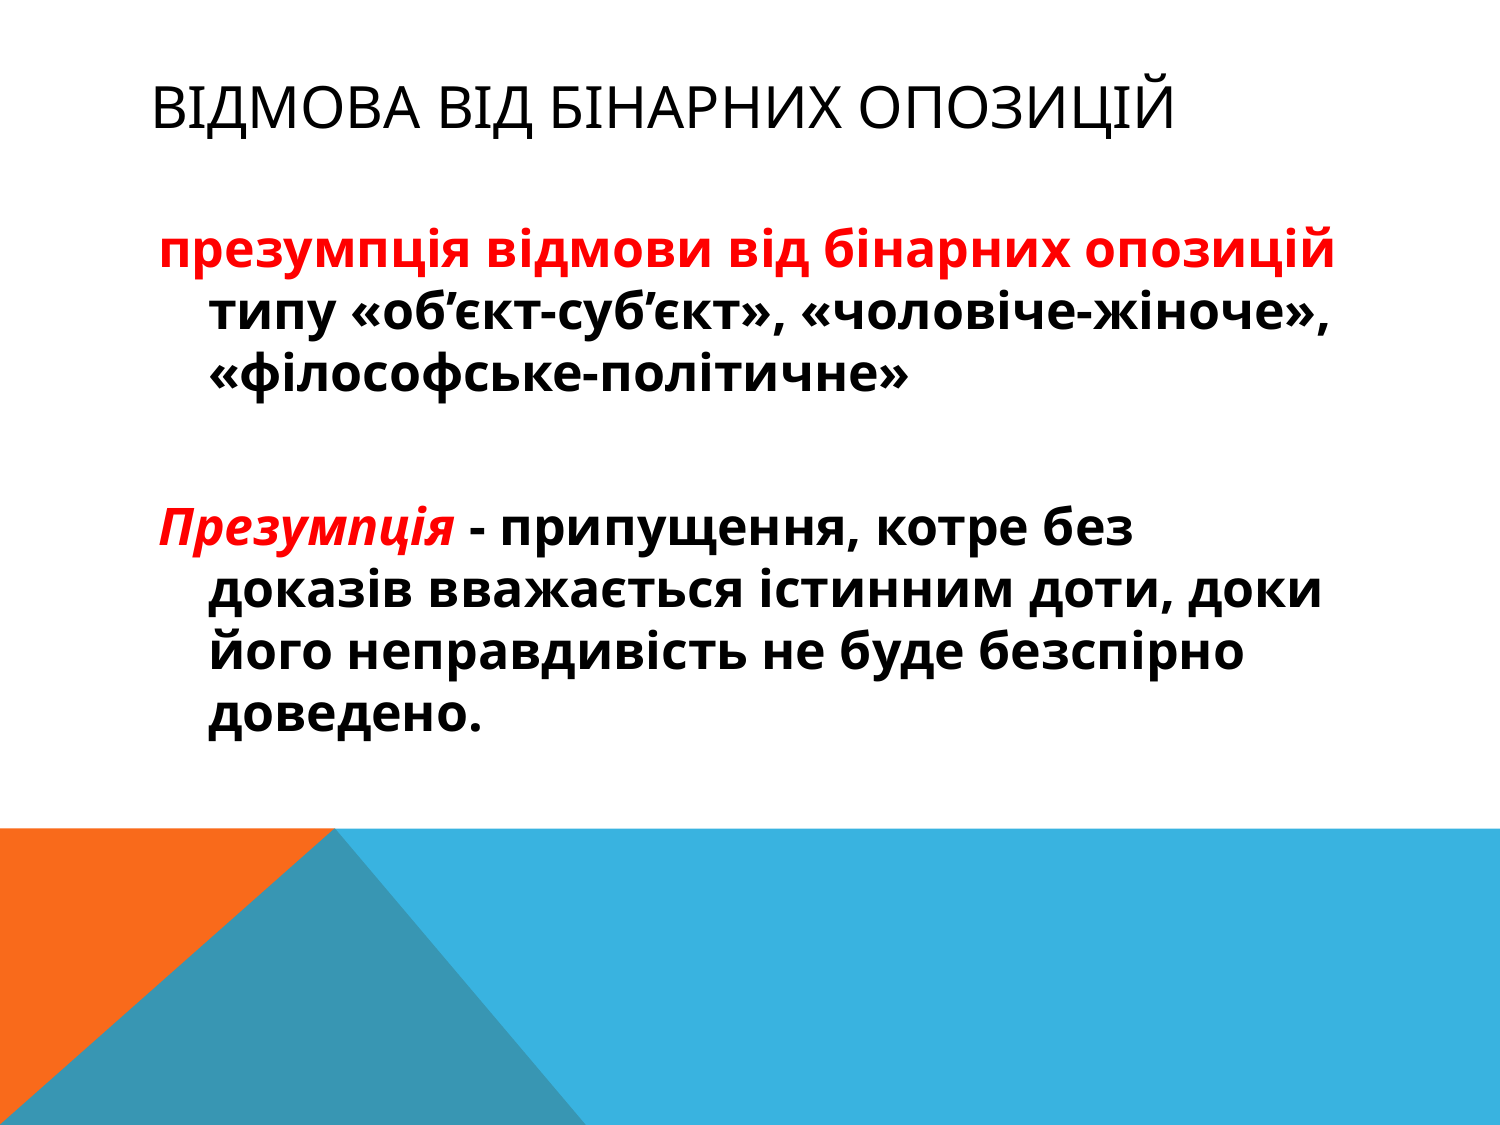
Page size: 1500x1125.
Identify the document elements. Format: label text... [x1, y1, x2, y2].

list презумпція відмови від бінарних опозицій типу «об’єкт-суб’єкт», «чоловіче-жіноче», «філософське-політичне» Презумпція - припущення, котре без доказів вважається істинним доти, доки його неправдивість не буде безспірно доведено. [143, 208, 1359, 811]
title Відмова від бінарних опозицій [135, 60, 1369, 150]
